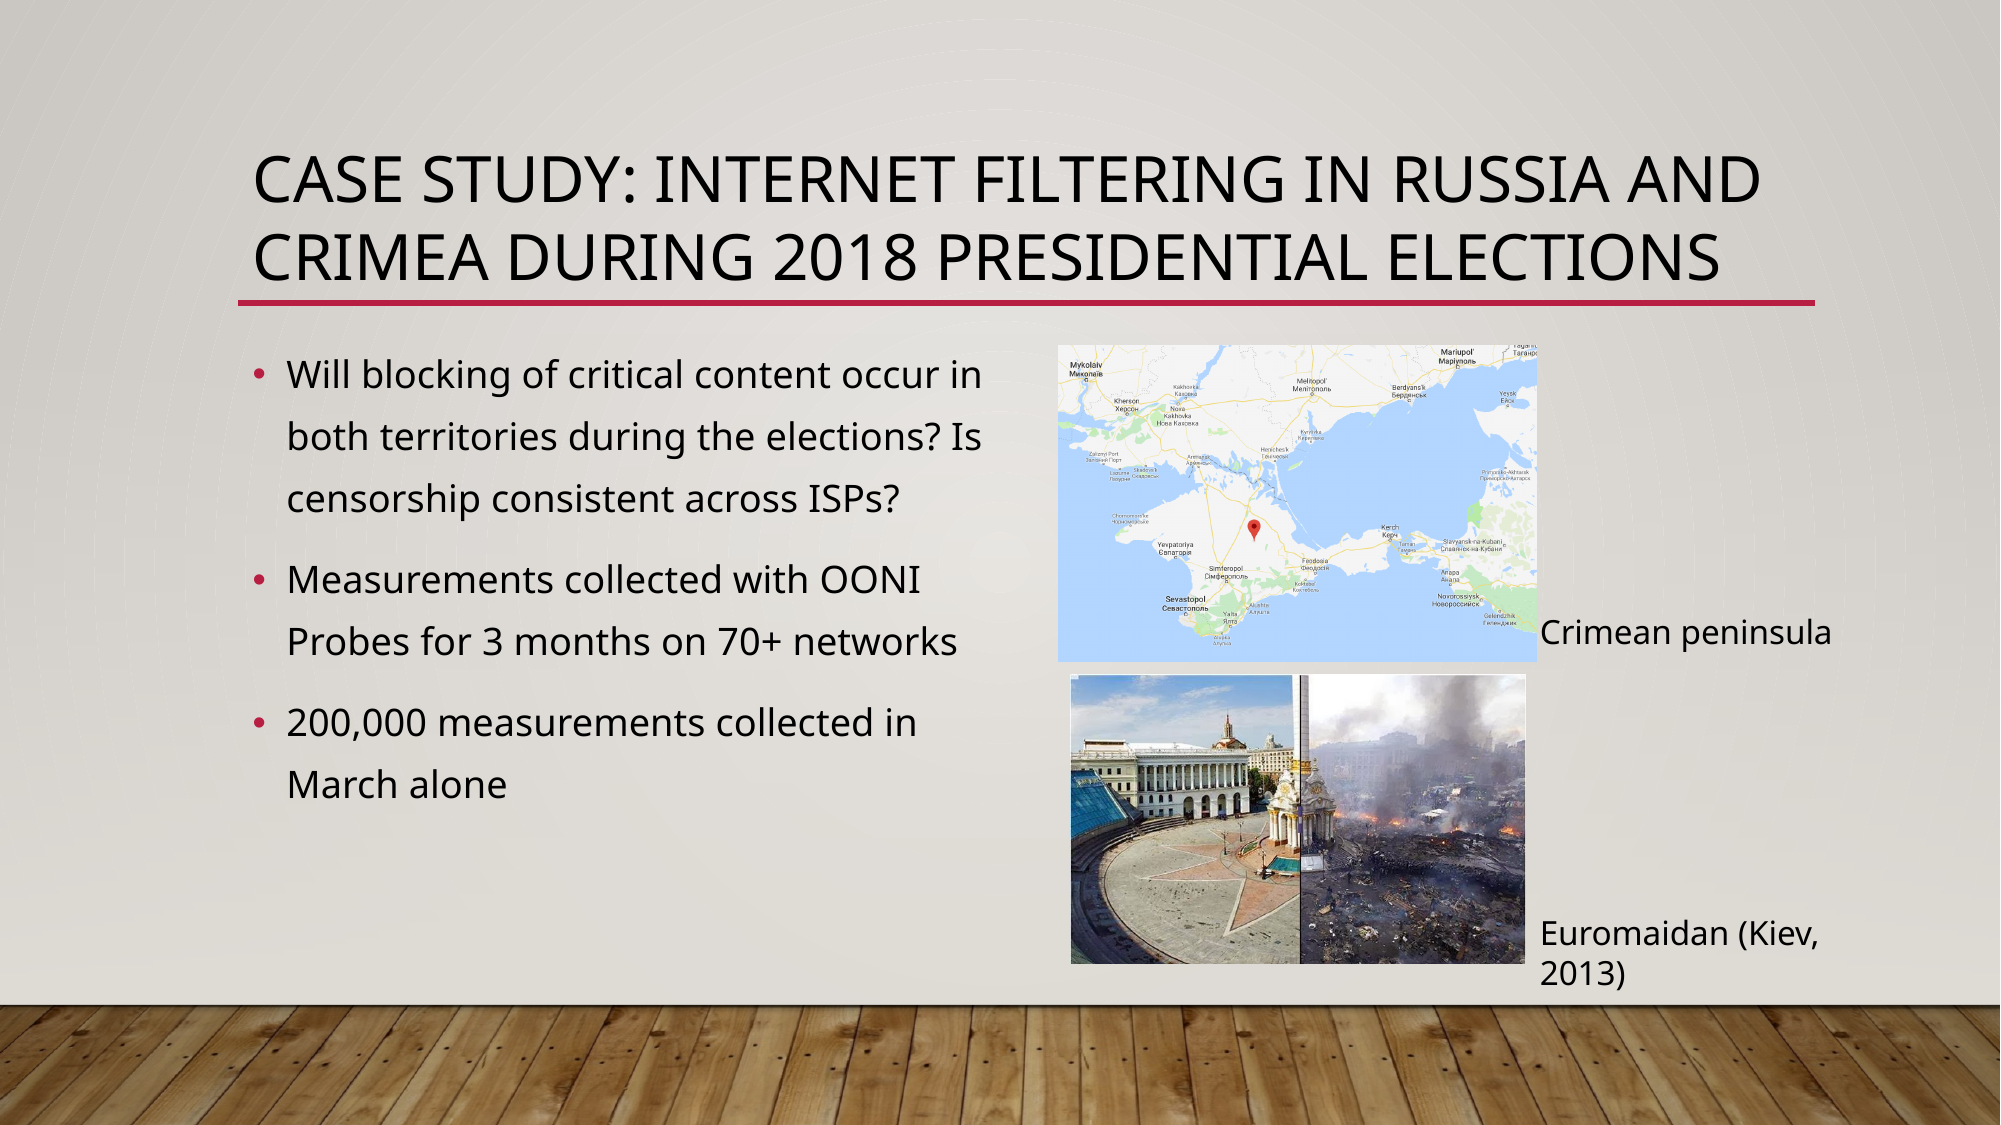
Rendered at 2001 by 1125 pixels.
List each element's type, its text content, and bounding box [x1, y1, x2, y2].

list Will blocking of critical content occur in both territories during the elections? Is censorship consistent across ISPs? Measurements collected with OONI Probes for 3 months on 70+ networks 200,000 measurements collected in March alone [237, 329, 1000, 896]
text_box Euromaidan (Kiev, 2013) [1525, 905, 1884, 1000]
text_box Crimean peninsula [1538, 604, 1884, 659]
title Case study: Internet filtering in Russia and Crimea during 2018 Presidential Elections [237, 132, 1814, 306]
picture [0, 1005, 2000, 1125]
picture [1058, 344, 1538, 663]
picture [1070, 674, 1526, 965]
